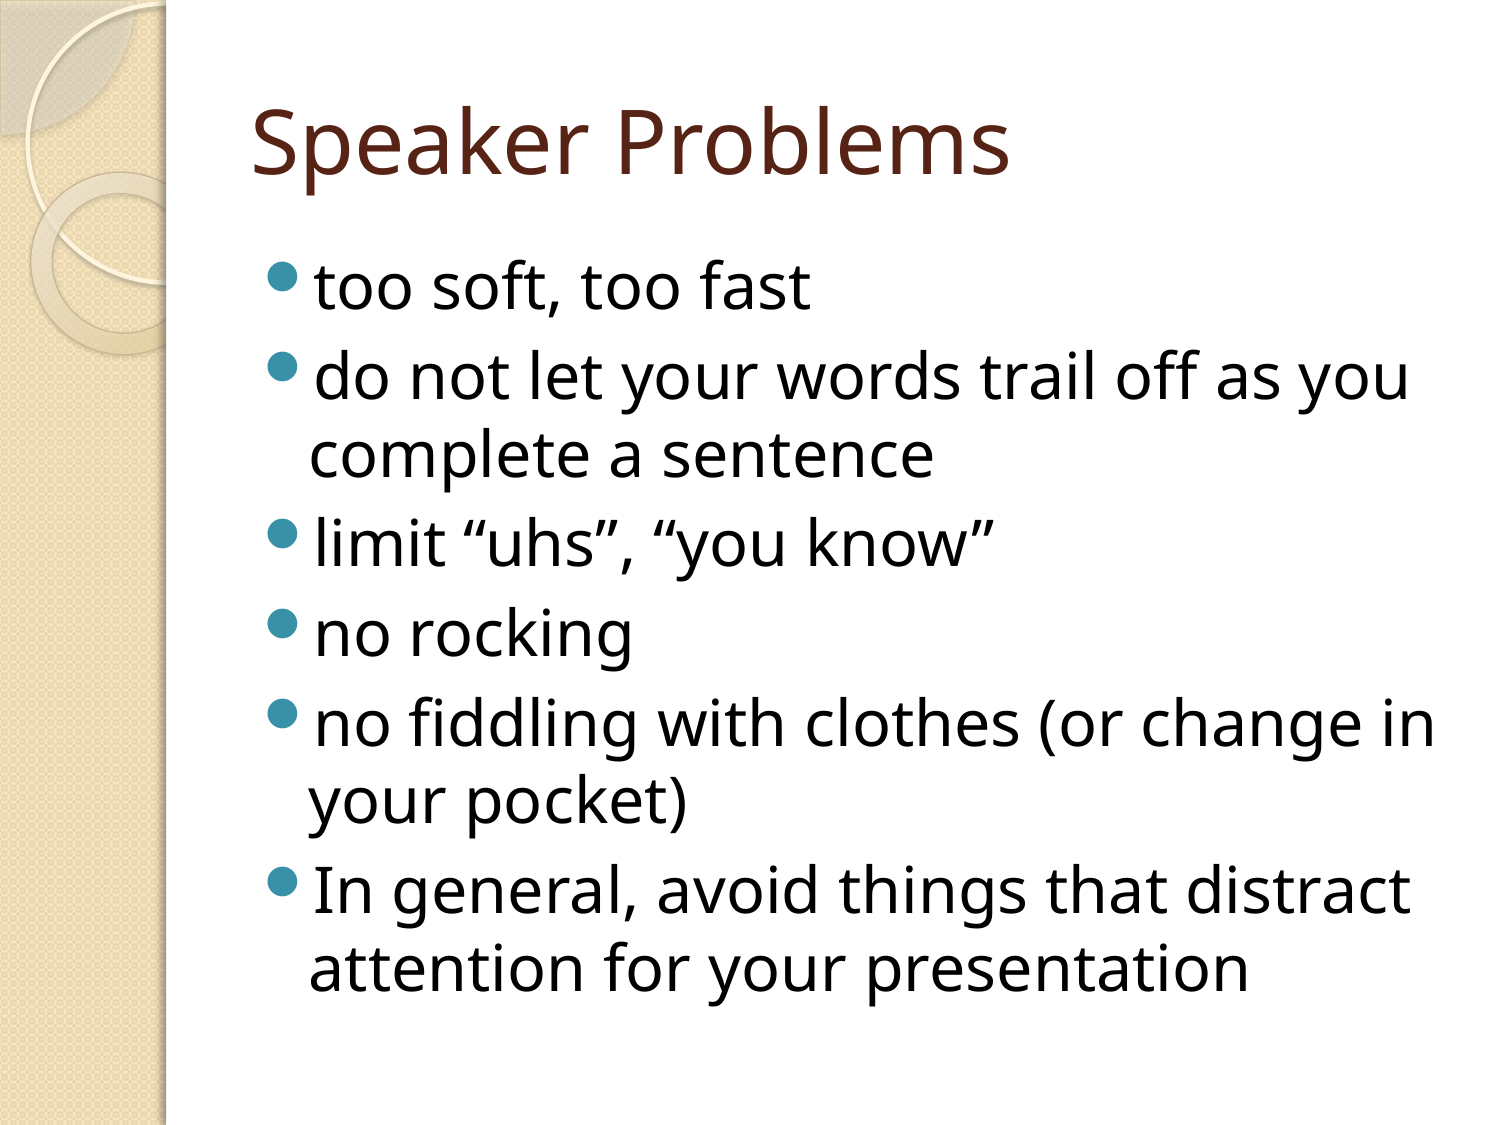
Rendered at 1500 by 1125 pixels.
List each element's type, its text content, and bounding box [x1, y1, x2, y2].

list too soft, too fast do not let your words trail off as you complete a sentence limit “uhs”, “you know” no rocking no fiddling with clothes (or change in your pocket) In general, avoid things that distract attention for your presentation [235, 237, 1466, 1025]
title Speaker Problems [235, 45, 1466, 233]
